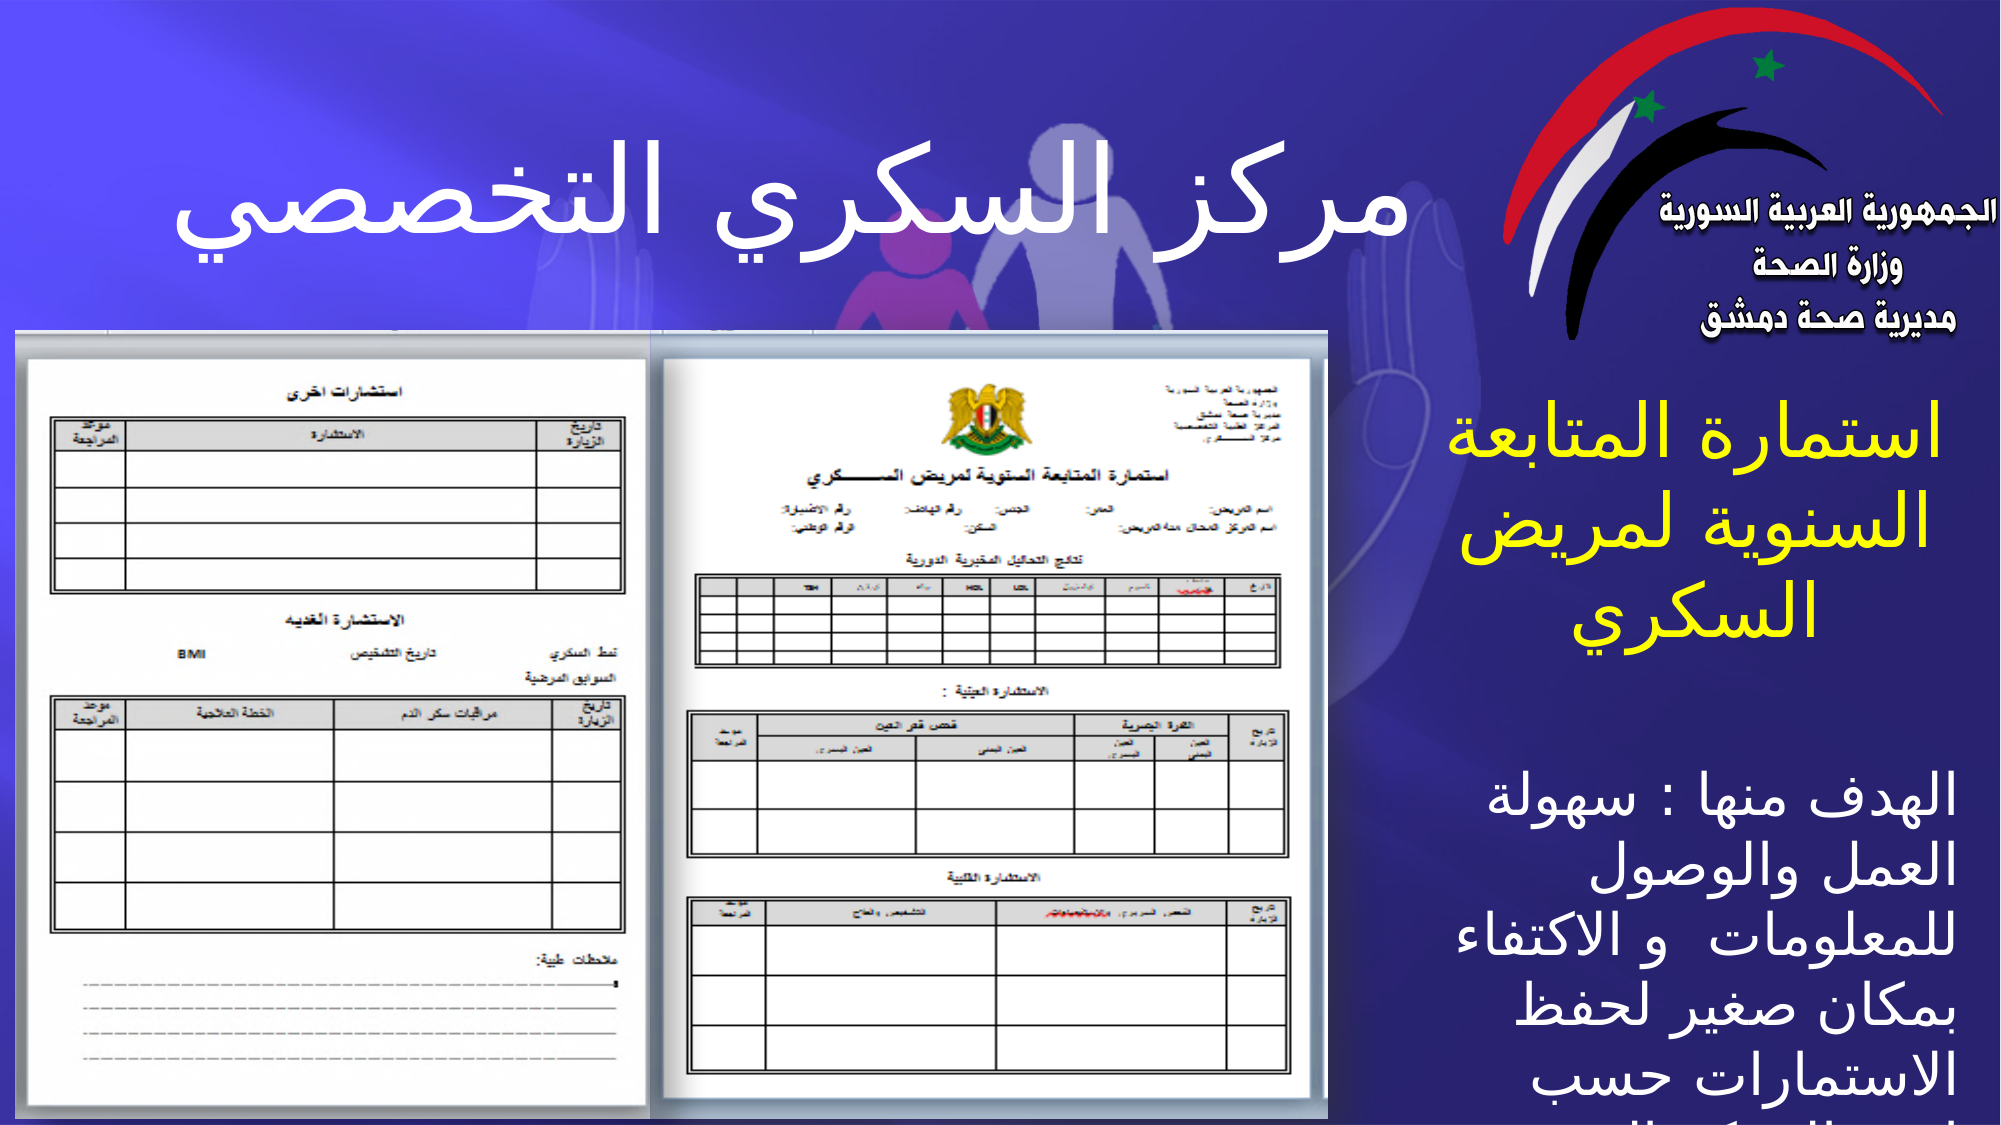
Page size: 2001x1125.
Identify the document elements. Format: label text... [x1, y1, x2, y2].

list استمارة المتابعة السنوية لمريض السكري الهدف منها : سهولة العمل والوصول للمعلومات و الاكتفاء بمكان صغير لحفظ الاستمارات حسب اسم المركز الصحي [1377, 375, 1975, 1075]
picture [0, 0, 2001, 1125]
title مركز السكري التخصصي [99, 45, 1488, 325]
